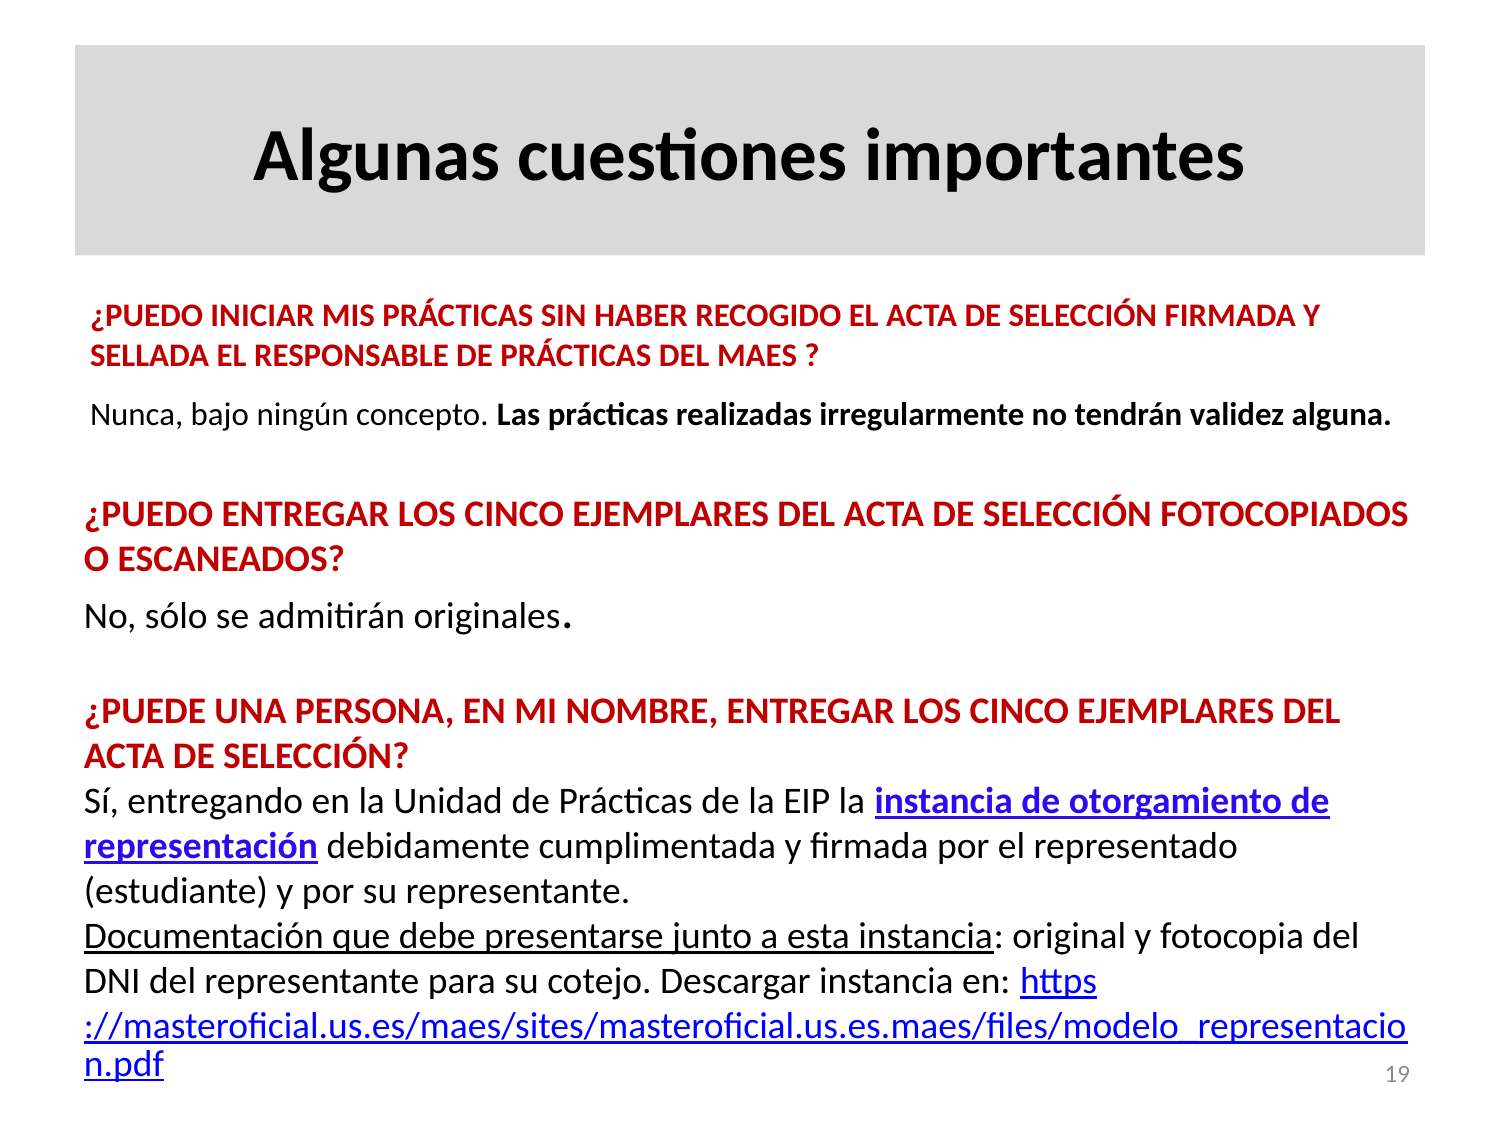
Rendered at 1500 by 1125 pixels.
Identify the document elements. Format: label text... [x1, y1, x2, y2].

slide_number 19 [1074, 1054, 1425, 1103]
list ¿PUEDO INICIAR MIS PRÁCTICAS SIN HABER RECOGIDO EL ACTA DE SELECCIÓN FIRMADA Y SELLADA EL RESPONSABLE DE PRÁCTICAS DEL MAES ? Nunca, bajo ningún concepto. Las prácticas realizadas irregularmente no tendrán validez alguna. [75, 286, 1425, 481]
text_box ¿PUEDO ENTREGAR LOS CINCO EJEMPLARES DEL ACTA DE SELECCIÓN FOTOCOPIADOS O ESCANEADOS? No, sólo se admitirán originales. [69, 481, 1425, 647]
title Algunas cuestiones importantes [75, 45, 1425, 256]
text_box ¿PUEDE UNA PERSONA, EN MI NOMBRE, ENTREGAR LOS CINCO EJEMPLARES DEL ACTA DE SELECCIÓN? Sí, entregando en la Unidad de Prácticas de la EIP la instancia de otorgamiento de representación debidamente cumplimentada y firmada por el representado (estudiante) y por su representante. Documentación que debe presentarse junto a esta instancia: original y fotocopia del DNI del representante para su cotejo. Descargar instancia en: https://masteroficial.us.es/maes/sites/masteroficial.us.es.maes/files/modelo_representacion.pdf [69, 678, 1425, 1054]
